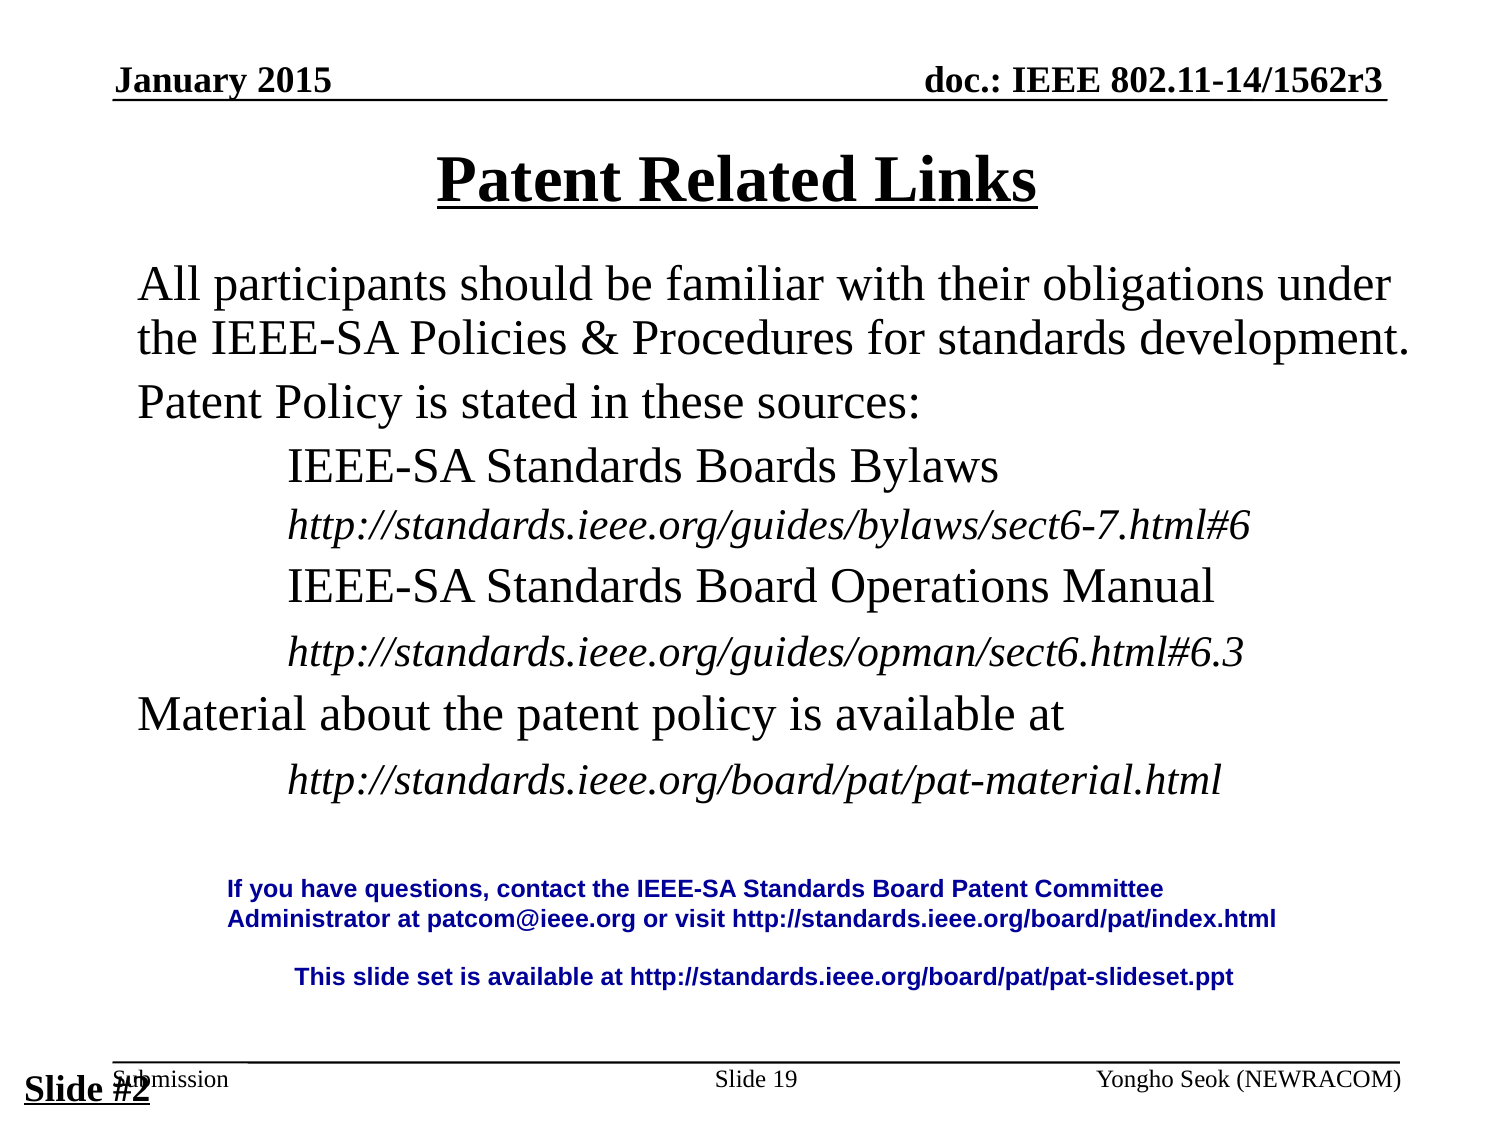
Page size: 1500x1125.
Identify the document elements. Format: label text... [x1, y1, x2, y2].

footer Yongho Seok (NEWRACOM) [1088, 1061, 1402, 1093]
list All participants should be familiar with their obligations under the IEEE-SA Policies & Procedures for standards development. Patent Policy is stated in these sources: IEEE-SA Standards Boards Bylaws http://standards.ieee.org/guides/bylaws/sect6-7.html#6 IEEE-SA Standards Board Operations Manual http://standards.ieee.org/guides/opman/sect6.html#6.3 Material about the patent policy is available at http://standards.ieee.org/board/pat/pat-material.html [0, 249, 1476, 826]
slide_number Slide 19 [712, 1061, 800, 1093]
text_box If you have questions, contact the IEEE-SA Standards Board Patent Committee Administrator at patcom@ieee.org or visit http://standards.ieee.org/board/pat/index.html This slide set is available at http://standards.ieee.org/board/pat/pat-slideset.ppt [212, 865, 1325, 998]
text_box Slide #2 [9, 1056, 166, 1116]
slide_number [114, 54, 335, 101]
title Patent Related Links [99, 112, 1376, 238]
